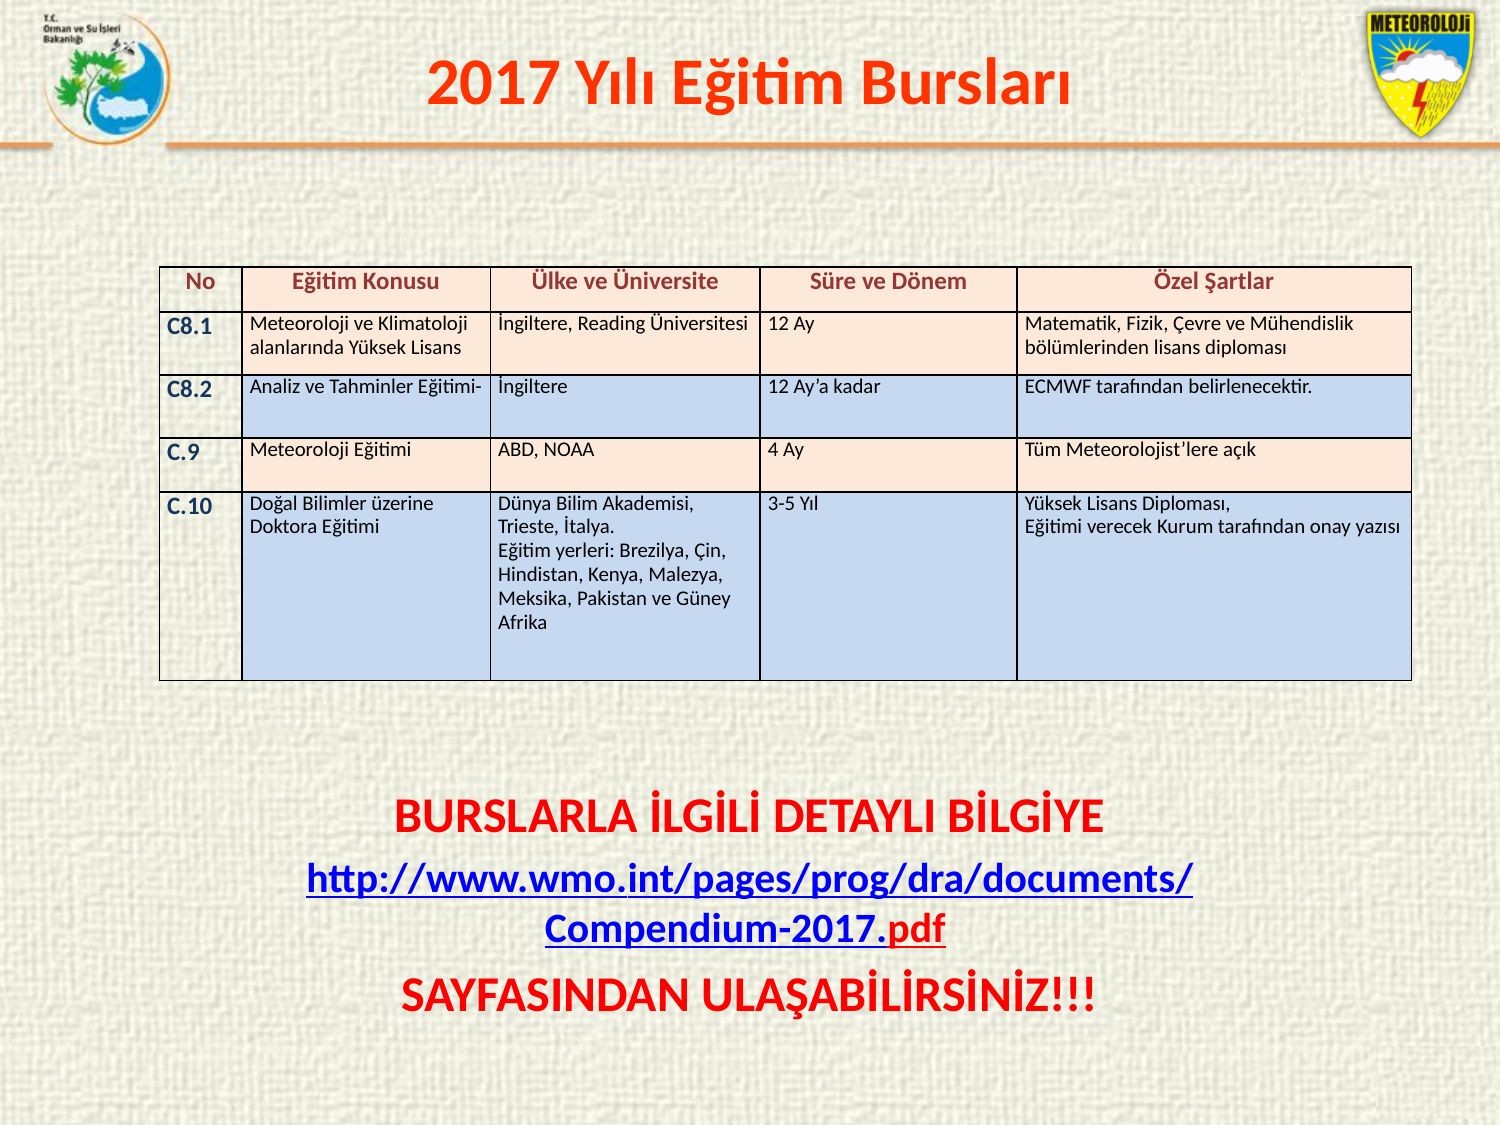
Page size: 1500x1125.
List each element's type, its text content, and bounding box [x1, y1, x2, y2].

table_cell Dünya Bilim Akademisi, Trieste, İtalya. Eğitim yerleri: Brezilya, Çin, Hindistan, Kenya, Malezya, Meksika, Pakistan ve Güney Afrika [491, 493, 759, 680]
table_cell Tüm Meteorolojist’lere açık [1018, 439, 1411, 491]
table_cell Meteoroloji Eğitimi [243, 439, 490, 491]
table_cell 4 Ay [761, 439, 1016, 491]
table_header Eğitim Konusu [243, 268, 490, 311]
table_cell C8.1 [160, 313, 241, 374]
picture [0, 0, 1500, 1125]
table_cell Yüksek Lisans Diploması, Eğitimi verecek Kurum tarafından onay yazısı [1018, 493, 1411, 680]
table_cell 12 Ay’a kadar [761, 376, 1016, 437]
table_header Ülke ve Üniversite [491, 268, 759, 311]
table_header No [160, 268, 241, 311]
text_box 2017 Yılı Eğitim Bursları [0, 30, 1295, 126]
subtitle BURSLARLA İLGİLİ DETAYLI BİLGİYE http://www.wmo.int/pages/prog/dra/documents/Compendium-2017.pdf SAYFASINDAN ULAŞABİLİRSİNİZ!!! [225, 775, 1275, 1059]
table_cell Matematik, Fizik, Çevre ve Mühendislik bölümlerinden lisans diploması [1018, 313, 1411, 374]
table_cell Meteoroloji ve Klimatoloji alanlarında Yüksek Lisans [243, 313, 490, 374]
table_cell C8.2 [160, 376, 241, 437]
table_header Süre ve Dönem [761, 268, 1016, 311]
table_cell ECMWF tarafından belirlenecektir. [1018, 376, 1411, 437]
table_cell ABD, NOAA [491, 439, 759, 491]
table_cell Doğal Bilimler üzerine Doktora Eğitimi [243, 493, 490, 680]
table_cell 12 Ay [761, 313, 1016, 374]
table_cell Analiz ve Tahminler Eğitimi- [243, 376, 490, 437]
table_cell İngiltere [491, 376, 759, 437]
table_cell C.9 [160, 439, 241, 491]
table_cell İngiltere, Reading Üniversitesi [491, 313, 759, 374]
table_cell 3-5 Yıl [761, 493, 1016, 680]
table_header Özel Şartlar [1018, 268, 1411, 311]
table_cell C.10 [160, 493, 241, 680]
